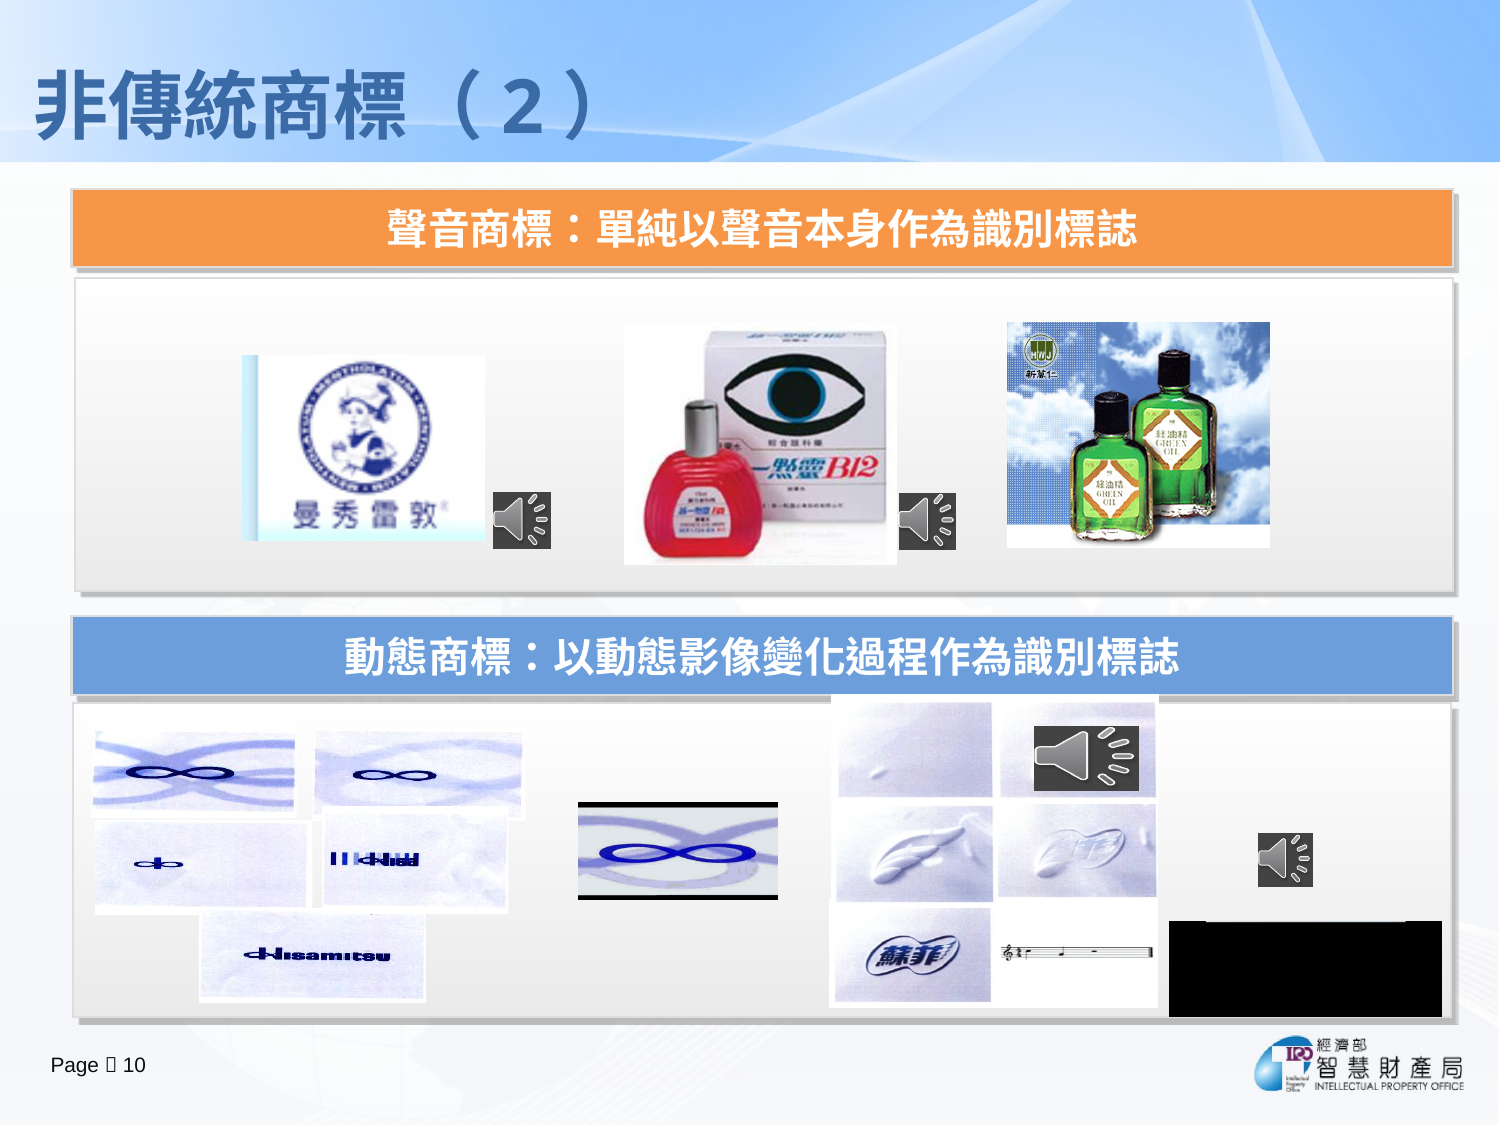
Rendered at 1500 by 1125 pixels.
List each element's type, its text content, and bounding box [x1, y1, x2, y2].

text_box 聲音商標：單純以聲音本身作為識別標誌 [71, 188, 1453, 268]
picture [0, 0, 1500, 1125]
text_box [1164, 703, 1452, 1017]
text_box [74, 277, 1453, 591]
title 非傳統商標（2） [33, 8, 1147, 133]
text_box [91, 725, 526, 1003]
text_box [73, 703, 1164, 1017]
text_box 動態商標：以動態影像變化過程作為識別標誌 [71, 616, 1453, 695]
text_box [829, 694, 1160, 1009]
